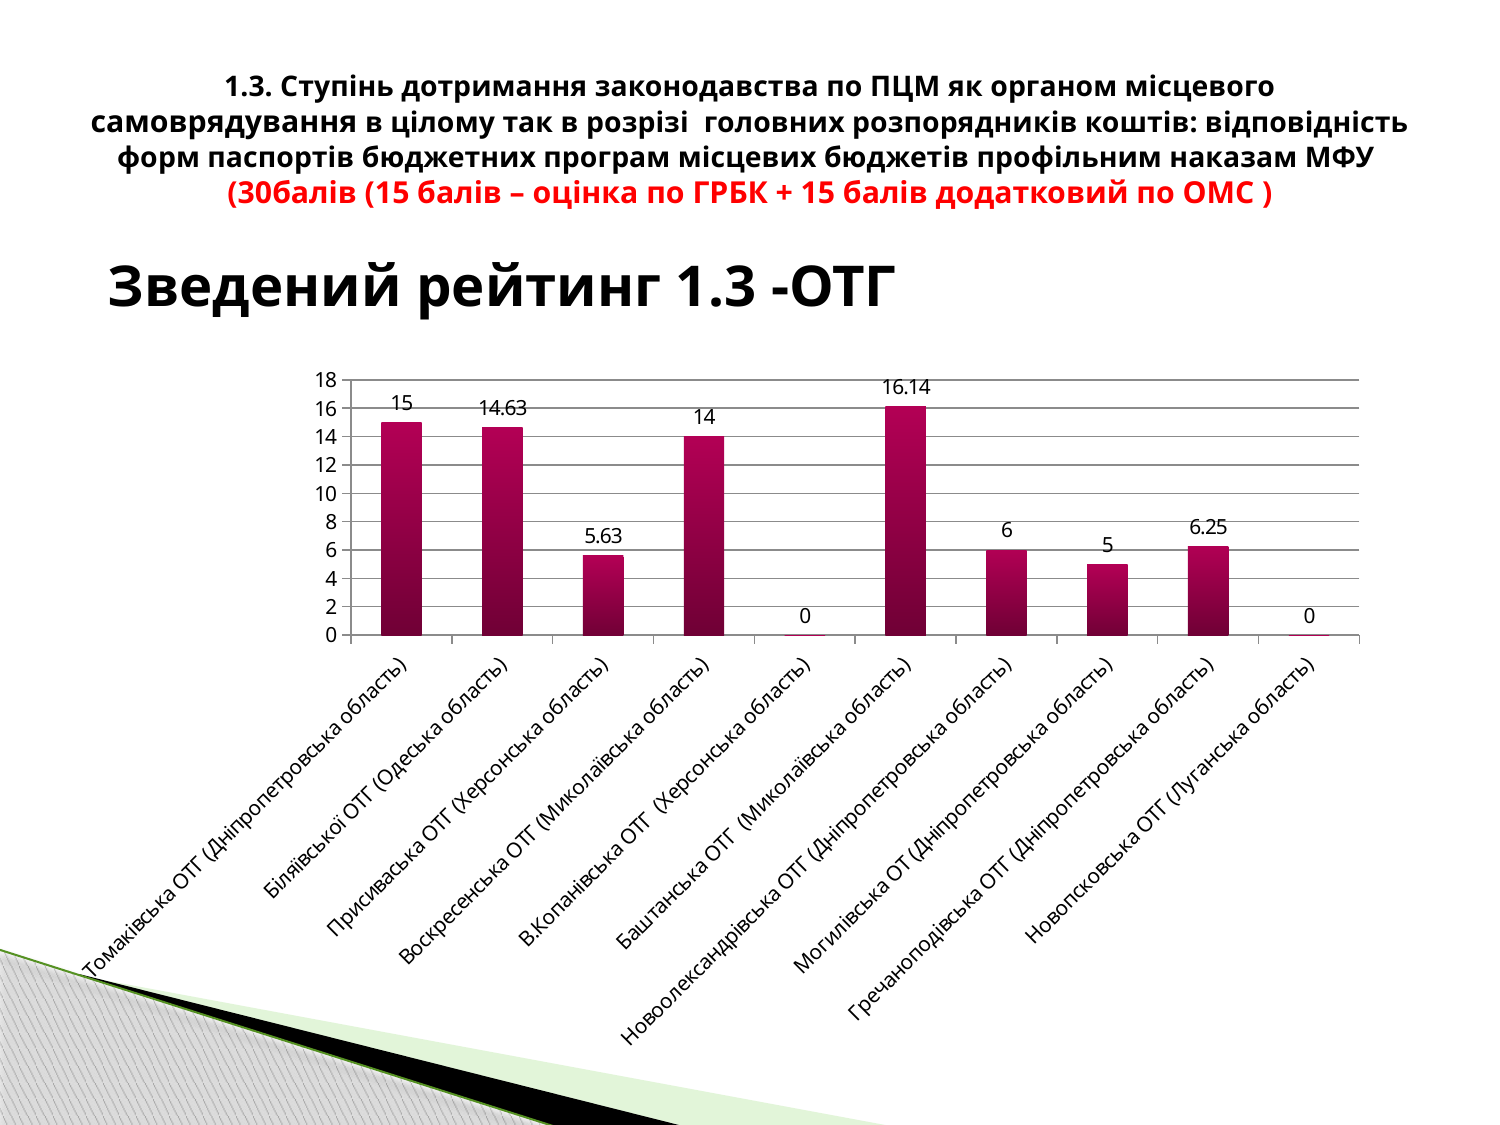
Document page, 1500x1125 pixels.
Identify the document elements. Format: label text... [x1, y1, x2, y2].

list Зведений рейтинг 1.3 -ОТГ [75, 243, 1425, 986]
title 1.3. Ступінь дотримання законодавства по ПЦМ як органом місцевого самоврядування в цілому так в розрізі головних розпорядників коштів: відповідність форм паспортів бюджетних програм місцевих бюджетів профільним наказам МФУ (30балів (15 балів – оцінка по ГРБК + 15 балів додатковий по ОМС ) [75, 45, 1425, 233]
chart [58, 351, 1395, 1067]
